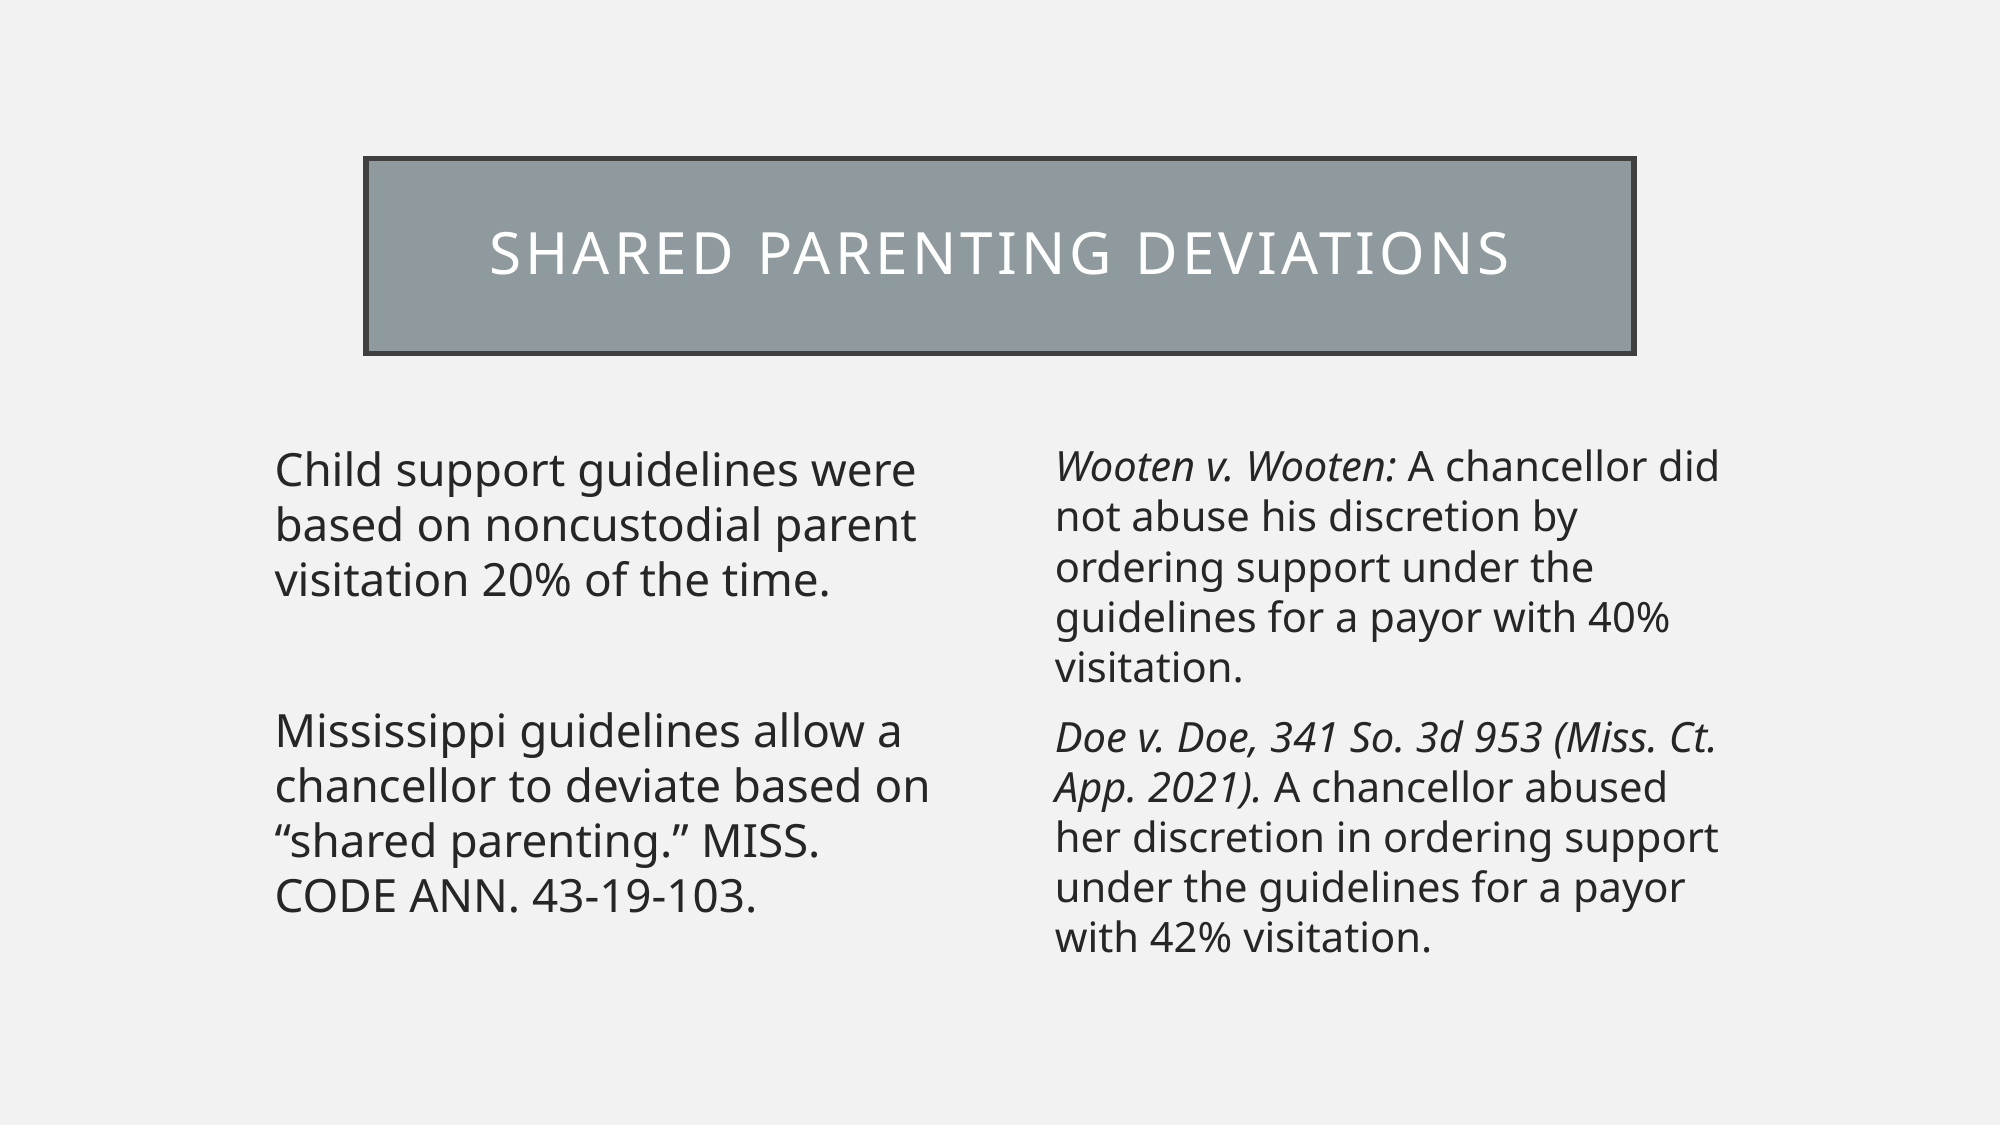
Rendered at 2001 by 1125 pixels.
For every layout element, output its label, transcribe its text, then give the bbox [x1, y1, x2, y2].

title Shared parenting deviations [363, 156, 1637, 356]
list Wooten v. Wooten: A chancellor did not abuse his discretion by ordering support under the guidelines for a payor with 40% visitation. Doe v. Doe, 341 So. 3d 953 (Miss. Ct. App. 2021). A chancellor abused her discretion in ordering support under the guidelines for a payor with 42% visitation. [1039, 432, 1741, 942]
list Child support guidelines were based on noncustodial parent visitation 20% of the time. Mississippi guidelines allow a chancellor to deviate based on “shared parenting.” Miss. Code Ann. 43-19-103. [259, 432, 961, 942]
